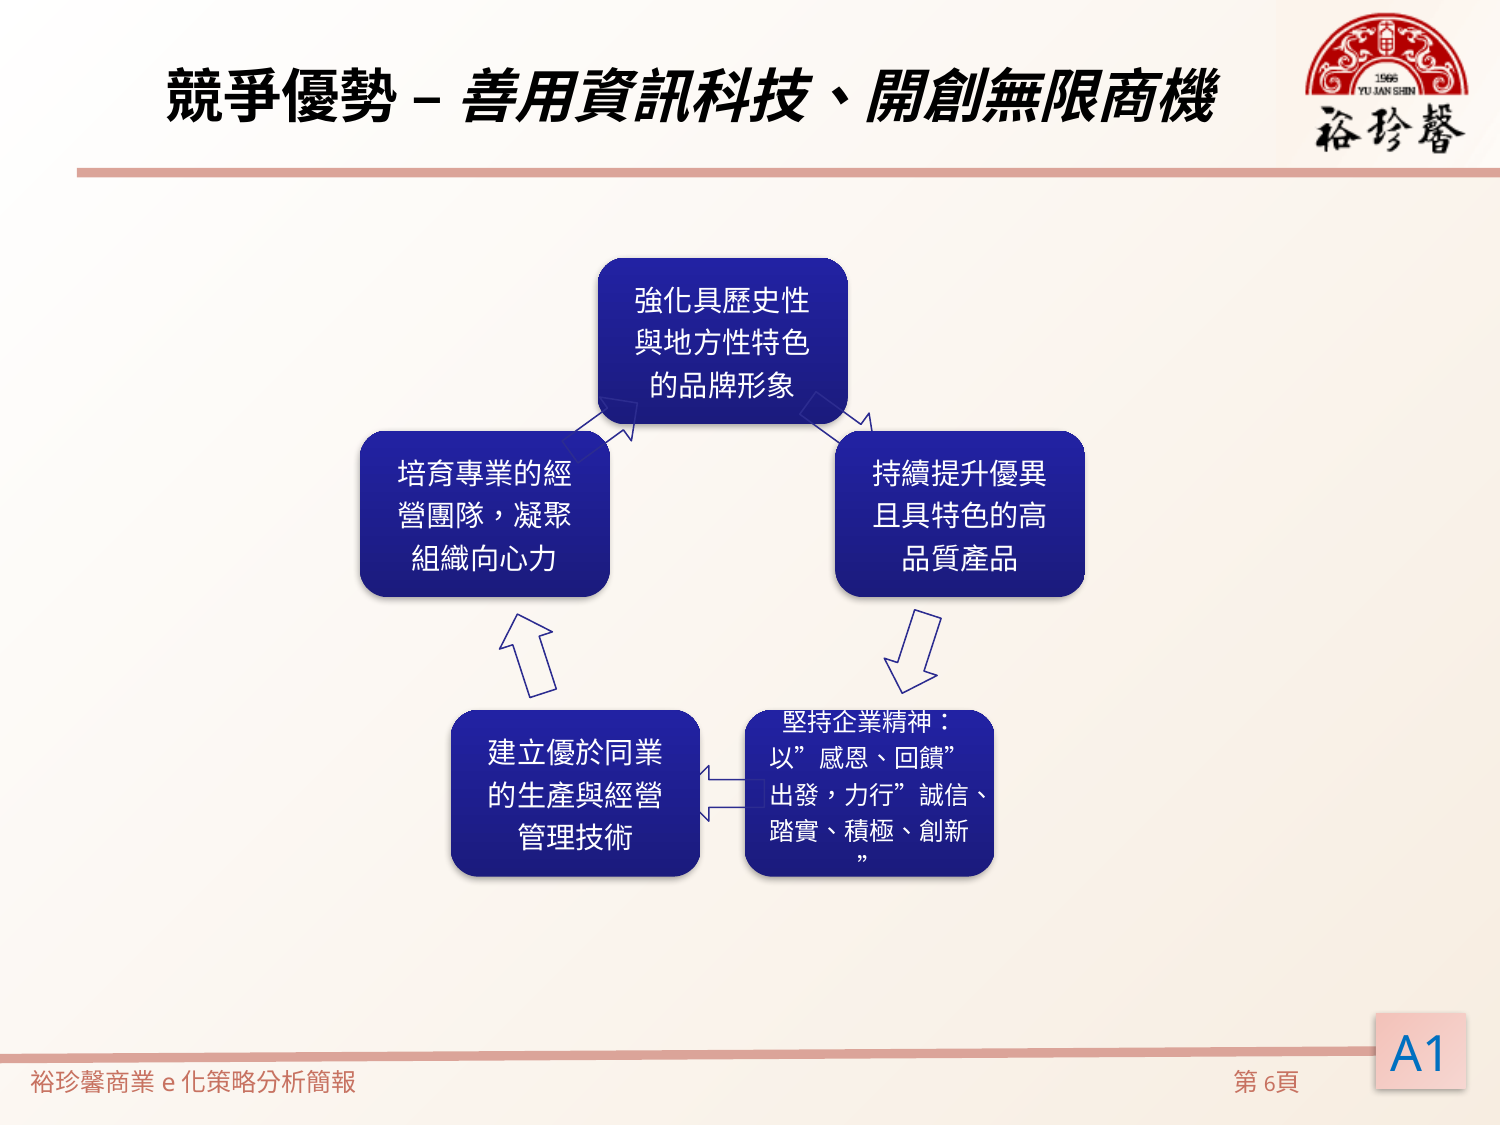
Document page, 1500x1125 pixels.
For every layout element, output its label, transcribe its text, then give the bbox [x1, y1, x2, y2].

title 競爭優勢 – 善用資訊科技、開創無限商機 [149, 0, 1500, 188]
text_box A1 [1375, 1013, 1467, 1089]
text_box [222, 257, 1223, 925]
